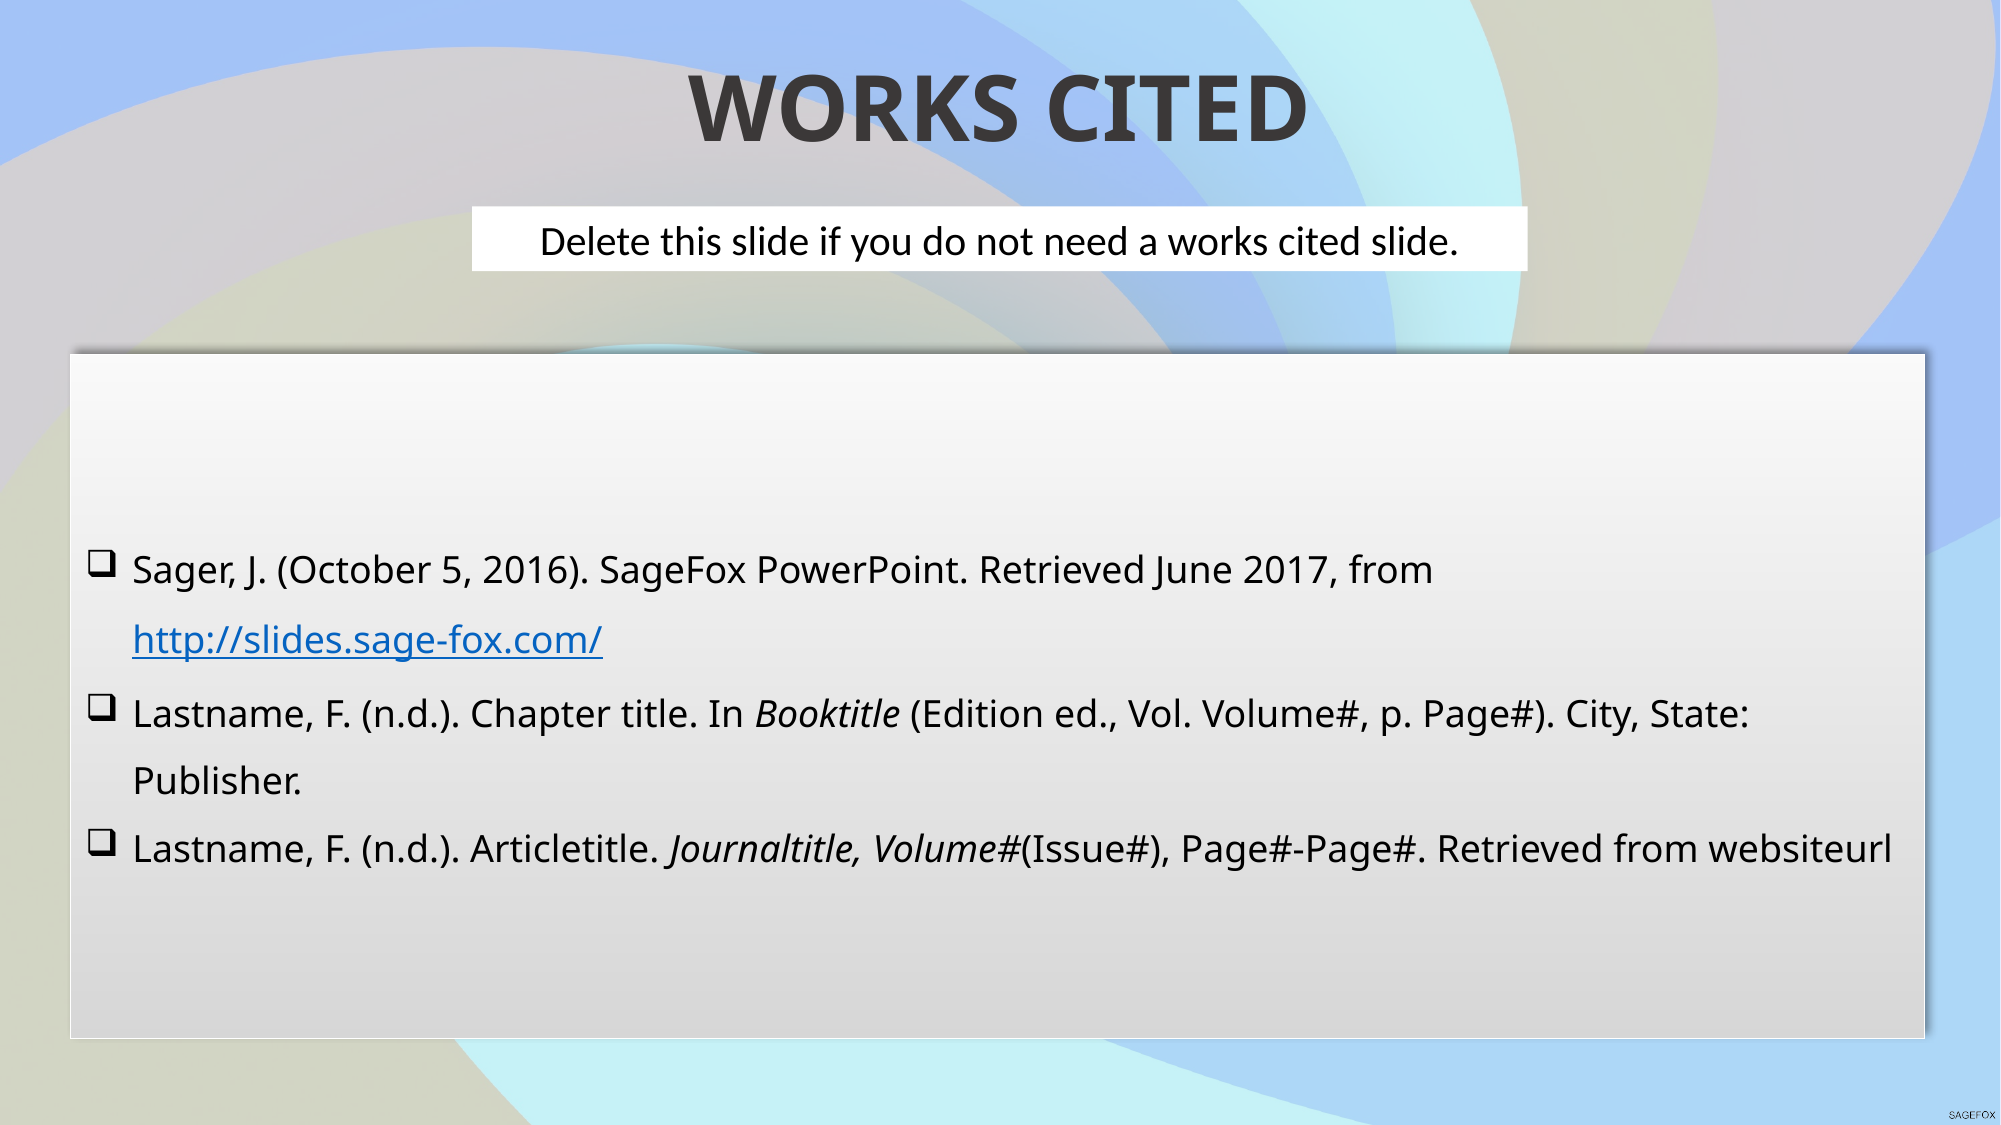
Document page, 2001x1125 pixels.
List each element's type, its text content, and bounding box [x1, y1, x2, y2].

text_box Delete this slide if you do not need a works cited slide. [472, 206, 1528, 272]
text_box Sager, J. (October 5, 2016). SageFox PowerPoint. Retrieved June 2017, from http://slides.sage-fox.com/ Lastname, F. (n.d.). Chapter title. In Booktitle (Edition ed., Vol. Volume#, p. Page#). City, State: Publisher. Lastname, F. (n.d.). Articletitle. Journaltitle, Volume#(Issue#), Page#-Page#. Retrieved from websiteurl [70, 354, 1925, 1039]
text_box WORKS CITED [548, 42, 1452, 167]
picture [1925, 0, 2001, 1125]
